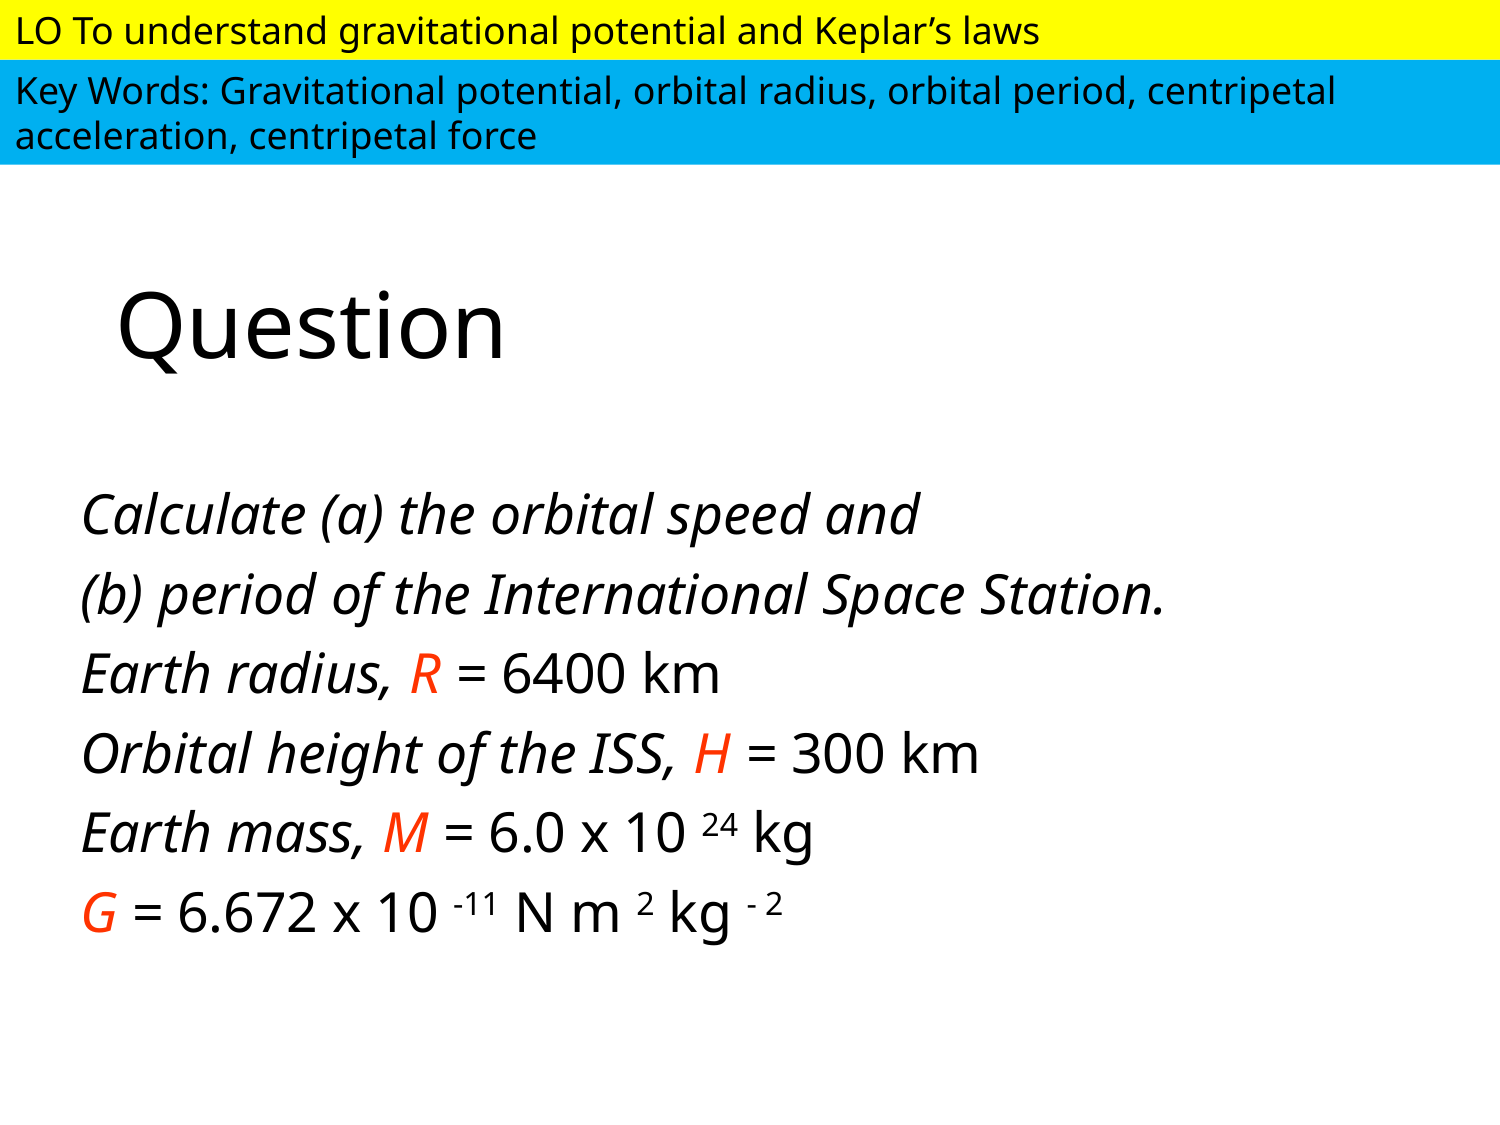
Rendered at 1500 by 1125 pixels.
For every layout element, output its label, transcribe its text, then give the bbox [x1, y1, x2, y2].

list Calculate (a) the orbital speed and (b) period of the International Space Station. Earth radius, R = 6400 km Orbital height of the ISS, H = 300 km Earth mass, M = 6.0 x 10 24 kg G = 6.672 x 10 -11 N m 2 kg - 2 [64, 479, 1435, 953]
title Question [100, 219, 1395, 438]
